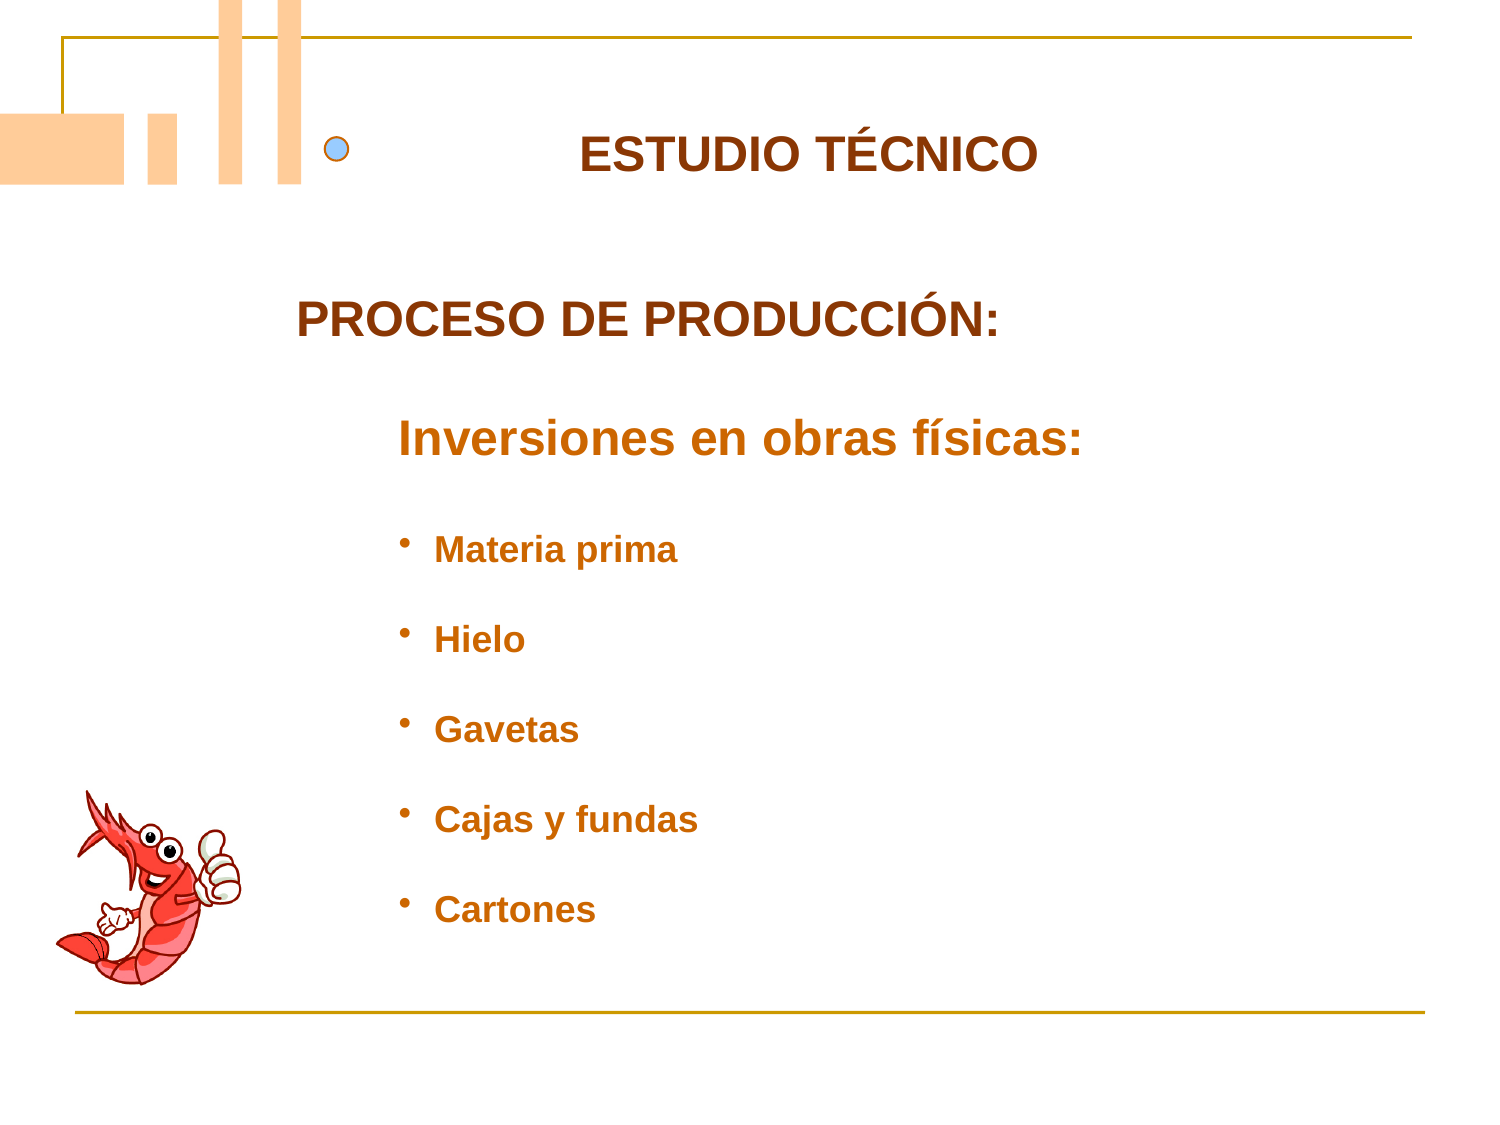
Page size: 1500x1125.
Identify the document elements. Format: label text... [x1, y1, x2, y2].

text_box PROCESO DE PRODUCCIÓN: [281, 279, 1017, 354]
text_box [277, 0, 302, 113]
text_box [147, 113, 177, 185]
text_box Inversiones en obras físicas: Materia prima Hielo Gavetas Cajas y fundas Cartones [383, 397, 1101, 983]
text_box ESTUDIO TÉCNICO [277, 113, 1353, 189]
text_box [0, 113, 124, 185]
picture [40, 774, 255, 1000]
text_box [218, 0, 243, 185]
